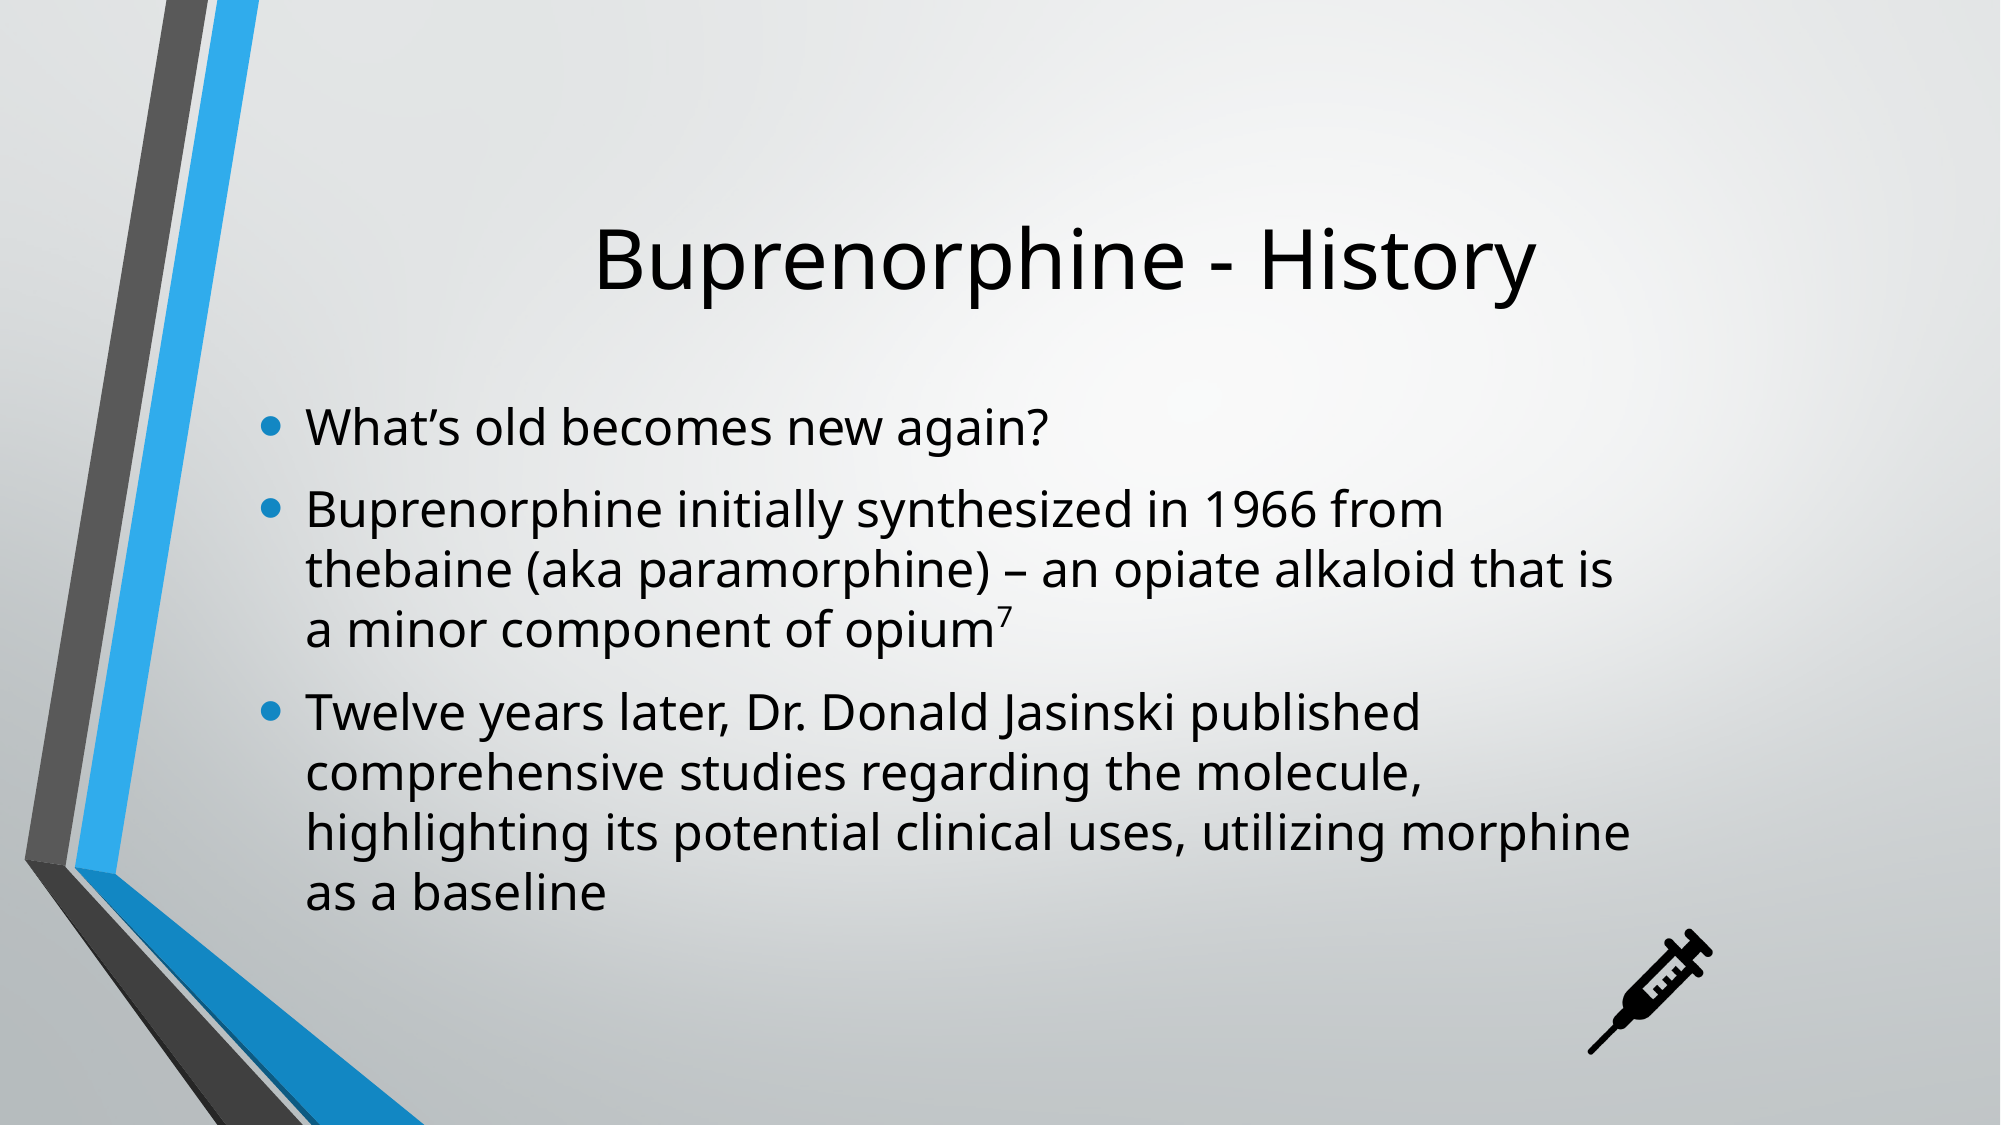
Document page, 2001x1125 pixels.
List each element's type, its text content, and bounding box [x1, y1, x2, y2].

list What’s old becomes new again? Buprenorphine initially synthesized in 1966 from thebaine (aka paramorphine) – an opiate alkaloid that is a minor component of opium7 Twelve years later, Dr. Donald Jasinski published comprehensive studies regarding the molecule, highlighting its potential clinical uses, utilizing morphine as a baseline [243, 352, 1650, 964]
picture [1574, 915, 1726, 1067]
title Buprenorphine - History [243, 112, 1887, 400]
